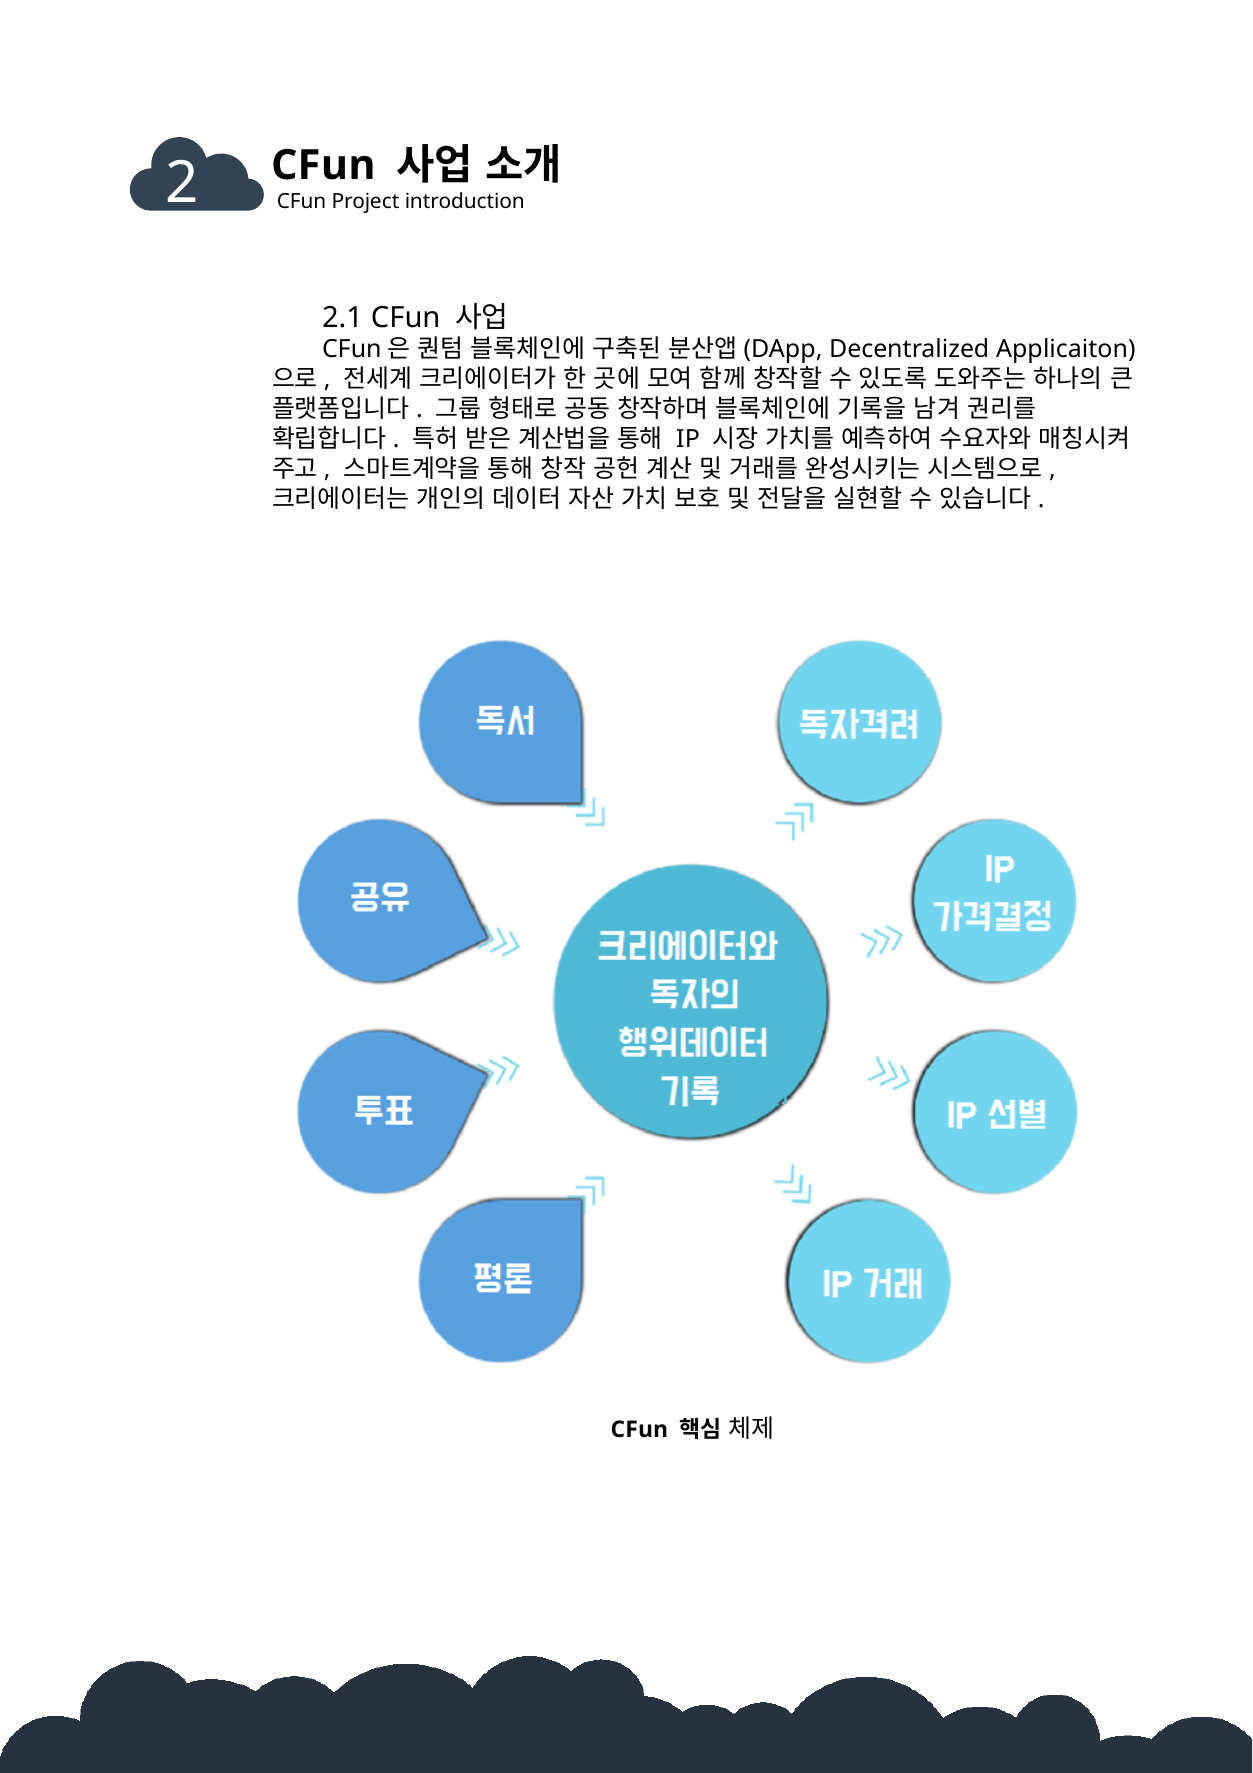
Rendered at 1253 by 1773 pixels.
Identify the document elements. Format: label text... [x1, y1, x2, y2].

text_box CFun 핵심 체제 [524, 1389, 886, 1477]
text_box CFun 사업 소개 CFun Project introduction [263, 130, 780, 229]
picture [0, 1656, 1253, 1773]
picture [294, 638, 1080, 1367]
text_box 2.1 CFun 사업 CFun은 퀀텀 블록체인에 구축된 분산앱(DApp, Decentralized Applicaiton)으로, 전세계 크리에이터가 한 곳에 모여 함께 창작할 수 있도록 도와주는 하나의 큰 플랫폼입니다. 그룹 형태로 공동 창작하며 블록체인에 기록을 남겨 권리를 확립합니다. 특허 받은 계산법을 통해 IP 시장 가치를 예측하여 수요자와 매칭시켜 주고, 스마트계약을 통해 창작 공헌 계산 및 거래를 완성시키는 시스템으로, 크리에이터는 개인의 데이터 자산 가치 보호 및 전달을 실현할 수 있습니다. [263, 289, 1240, 674]
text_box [129, 136, 265, 211]
